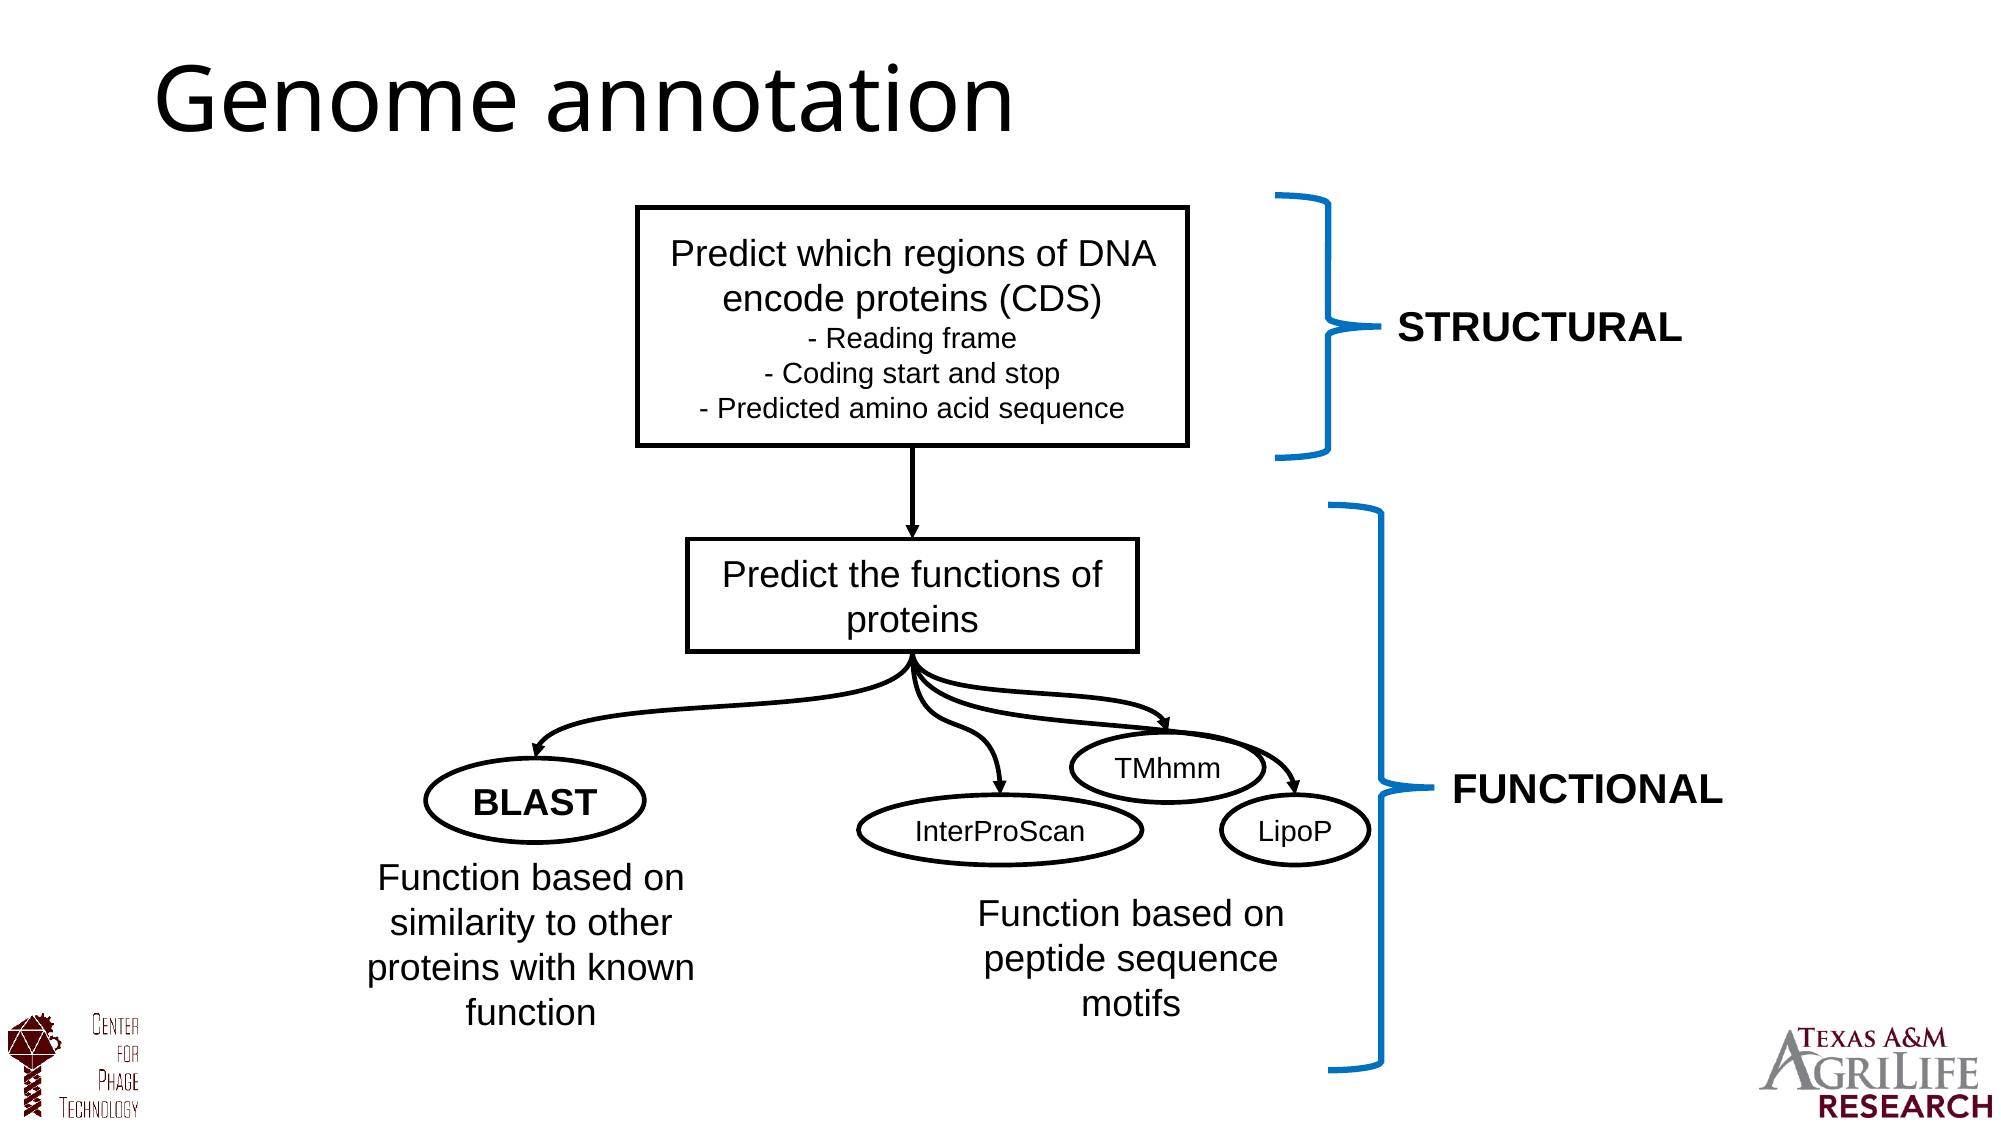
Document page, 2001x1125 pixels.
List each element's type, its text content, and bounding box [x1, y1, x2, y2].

text_box BLAST [425, 758, 645, 843]
text_box Function based on peptide sequence motifs [949, 881, 1313, 1031]
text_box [884, 679, 999, 767]
text_box FUNCTIONAL [1437, 754, 1739, 820]
text_box [1328, 504, 1435, 1071]
text_box Predict the functions of proteins [777, 539, 1032, 652]
text_box InterProScan [858, 794, 1032, 866]
text_box LipoP [1221, 794, 1328, 866]
text_box TMhmm [1176, 735, 1265, 803]
text_box [1274, 194, 1382, 459]
title Genome annotation [137, 7, 1675, 196]
text_box Function based on similarity to other proteins with known function [349, 845, 713, 1040]
picture [8, 1013, 138, 1118]
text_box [1032, 531, 1176, 915]
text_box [670, 515, 777, 894]
text_box STRUCTURAL [1382, 292, 1699, 357]
picture [1759, 1027, 1992, 1118]
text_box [999, 564, 1032, 820]
text_box Predict which regions of DNA encode proteins (CDS) - Reading frame - Coding start and stop - Predicted amino acid sequence [637, 207, 1188, 446]
